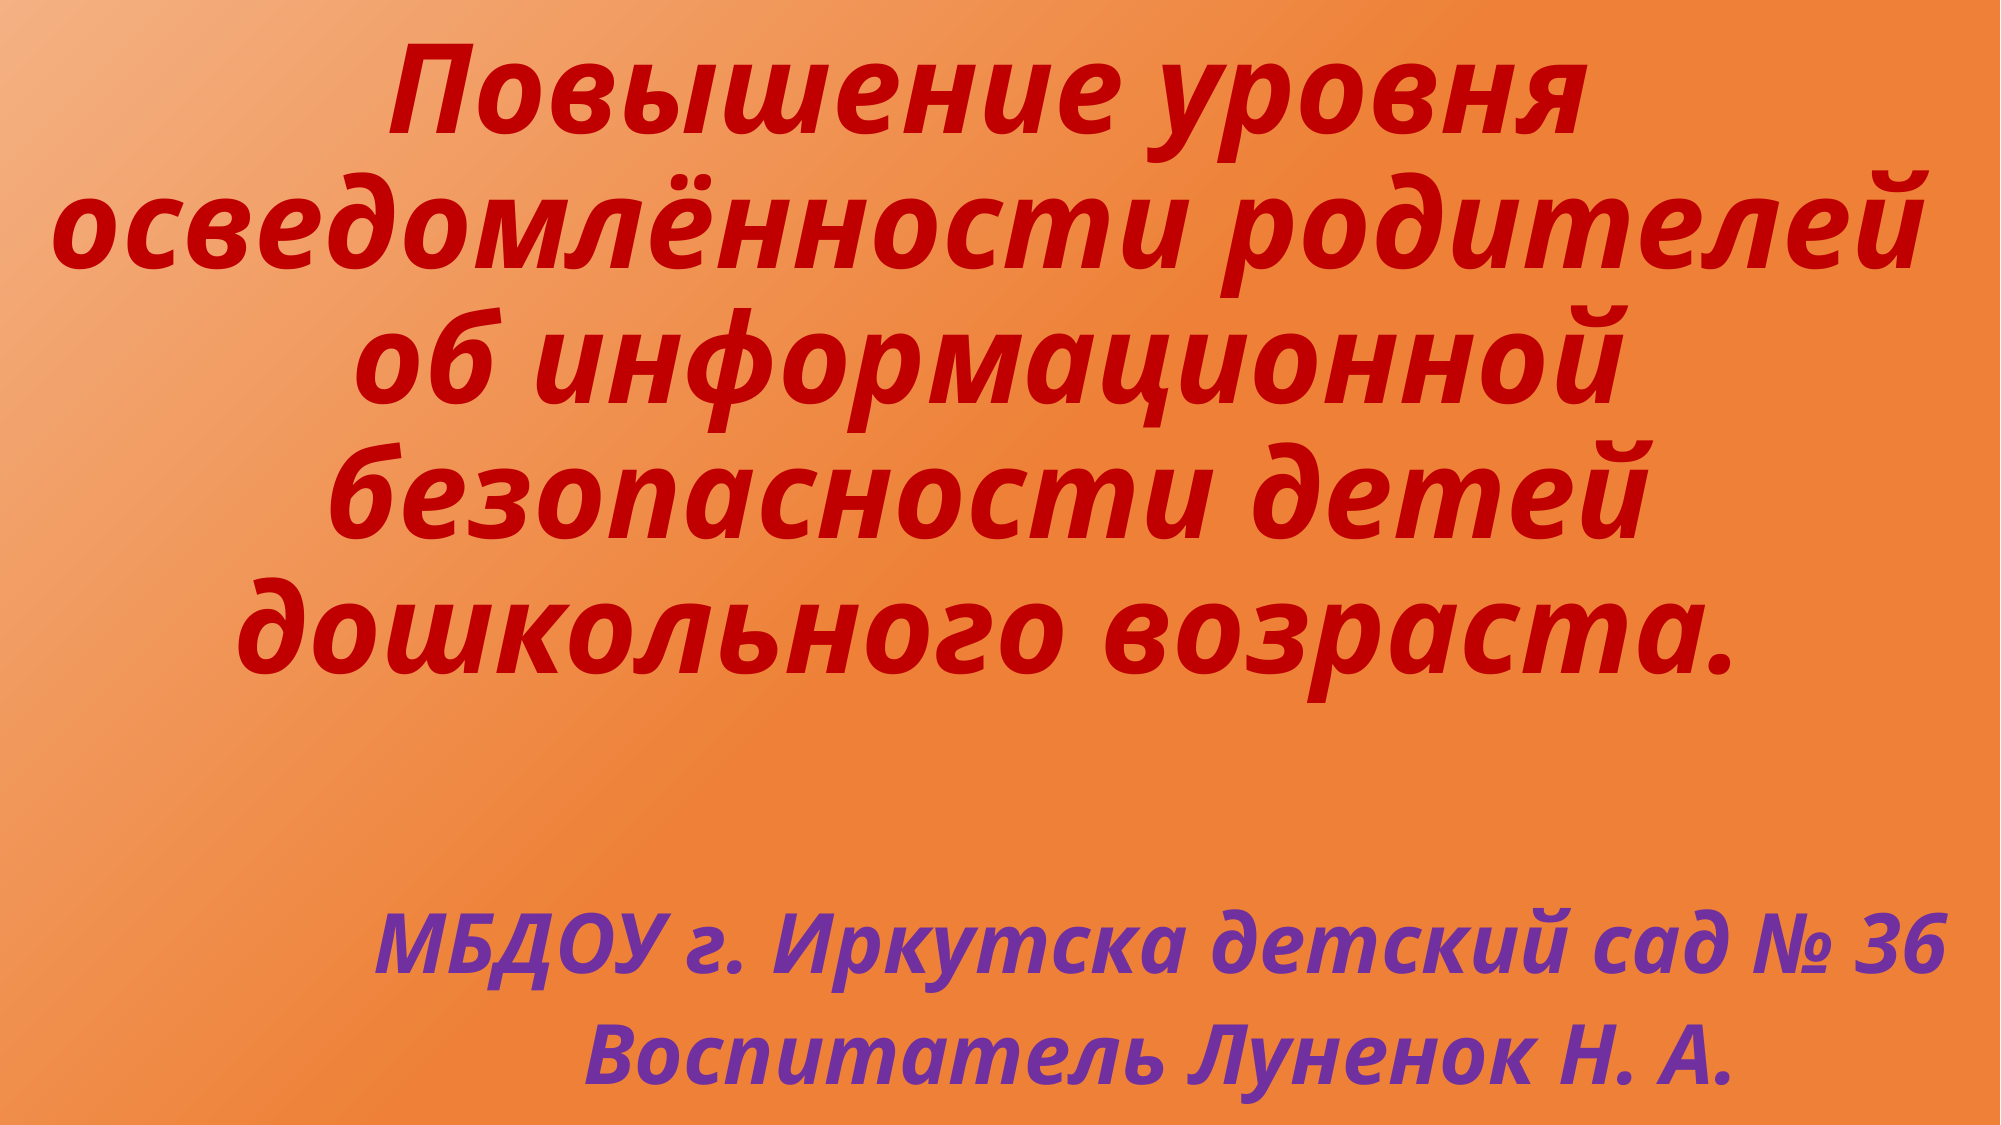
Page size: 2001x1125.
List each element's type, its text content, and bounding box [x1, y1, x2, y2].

title Повышение уровня осведомлённости родителей об информационной безопасности детей дошкольного возраста. [0, 0, 1978, 709]
subtitle МБДОУ г. Иркутска детский сад № 36 Воспитатель Луненок Н. А. [322, 894, 2000, 1125]
